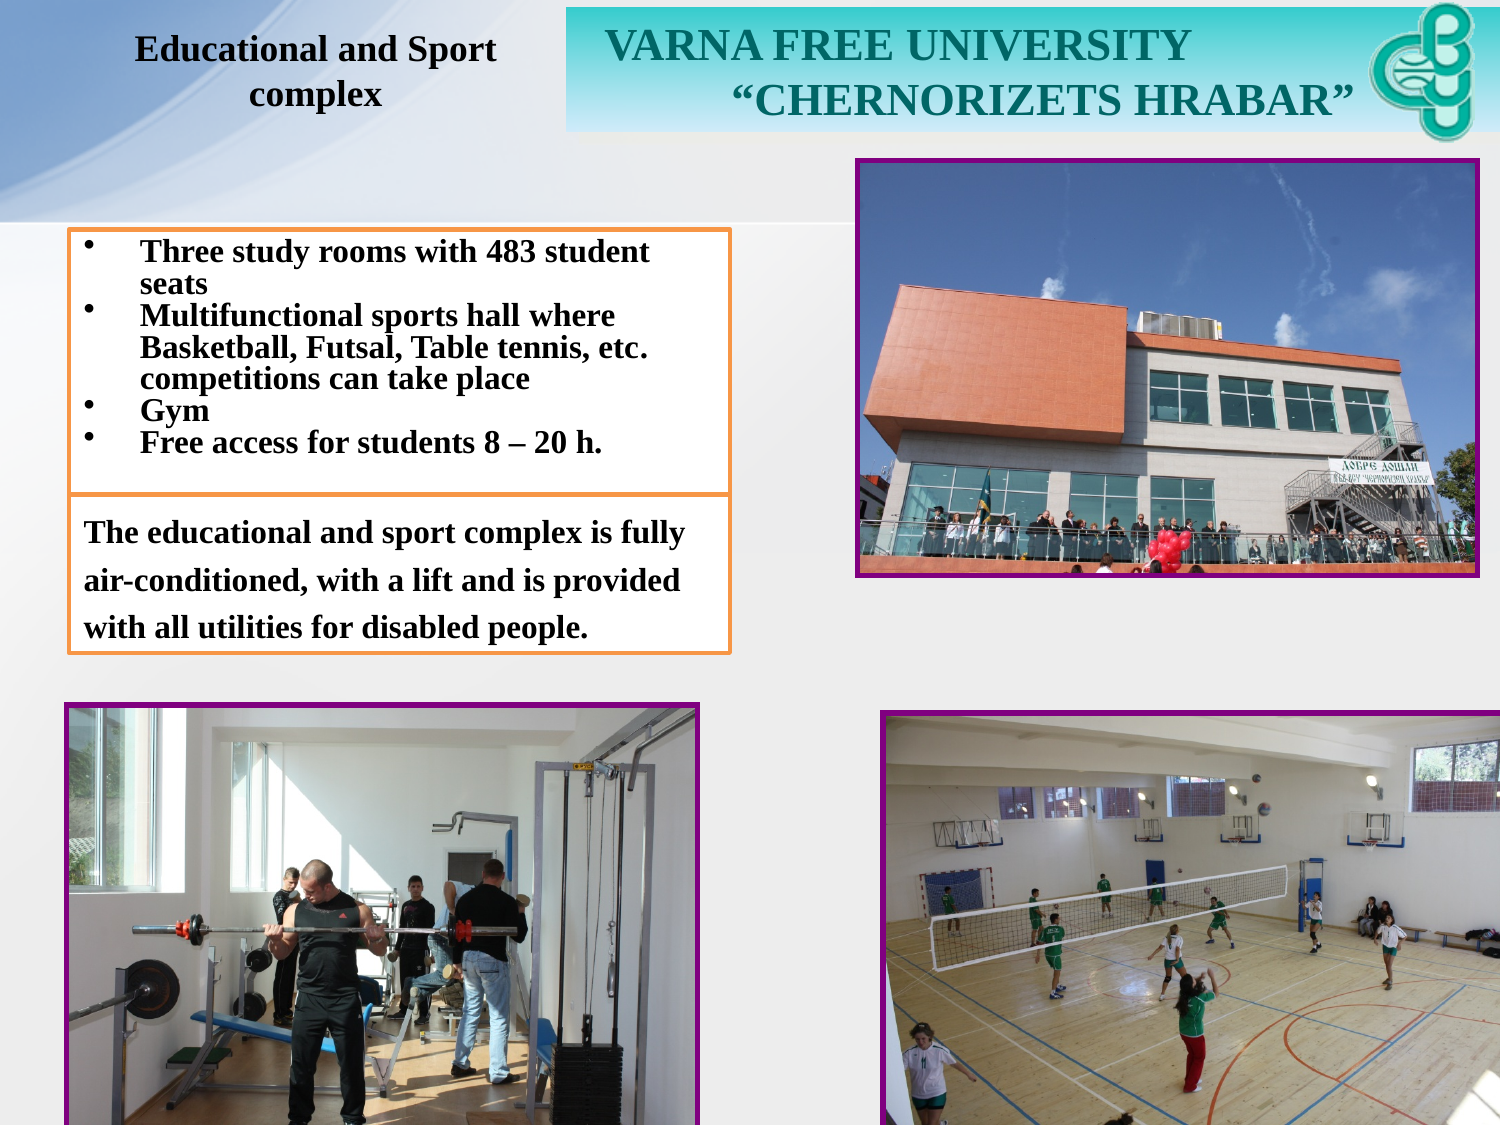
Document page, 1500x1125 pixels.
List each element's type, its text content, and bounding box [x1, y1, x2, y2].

text_box The educational and sport complex is fully air-conditioned, with a lift and is provided with all utilities for disabled people. [67, 492, 732, 655]
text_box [566, 1, 1500, 144]
picture [0, 0, 1500, 1125]
picture [885, 715, 1500, 1125]
picture [68, 707, 696, 1125]
list Three study rooms with 483 student seats Multifunctional sports hall where Basketball, Futsal, Table tennis, etc. competitions can take place Gym Free access for students 8 – 20 h. [67, 227, 732, 492]
title Educational and Sport complex [64, 3, 564, 122]
